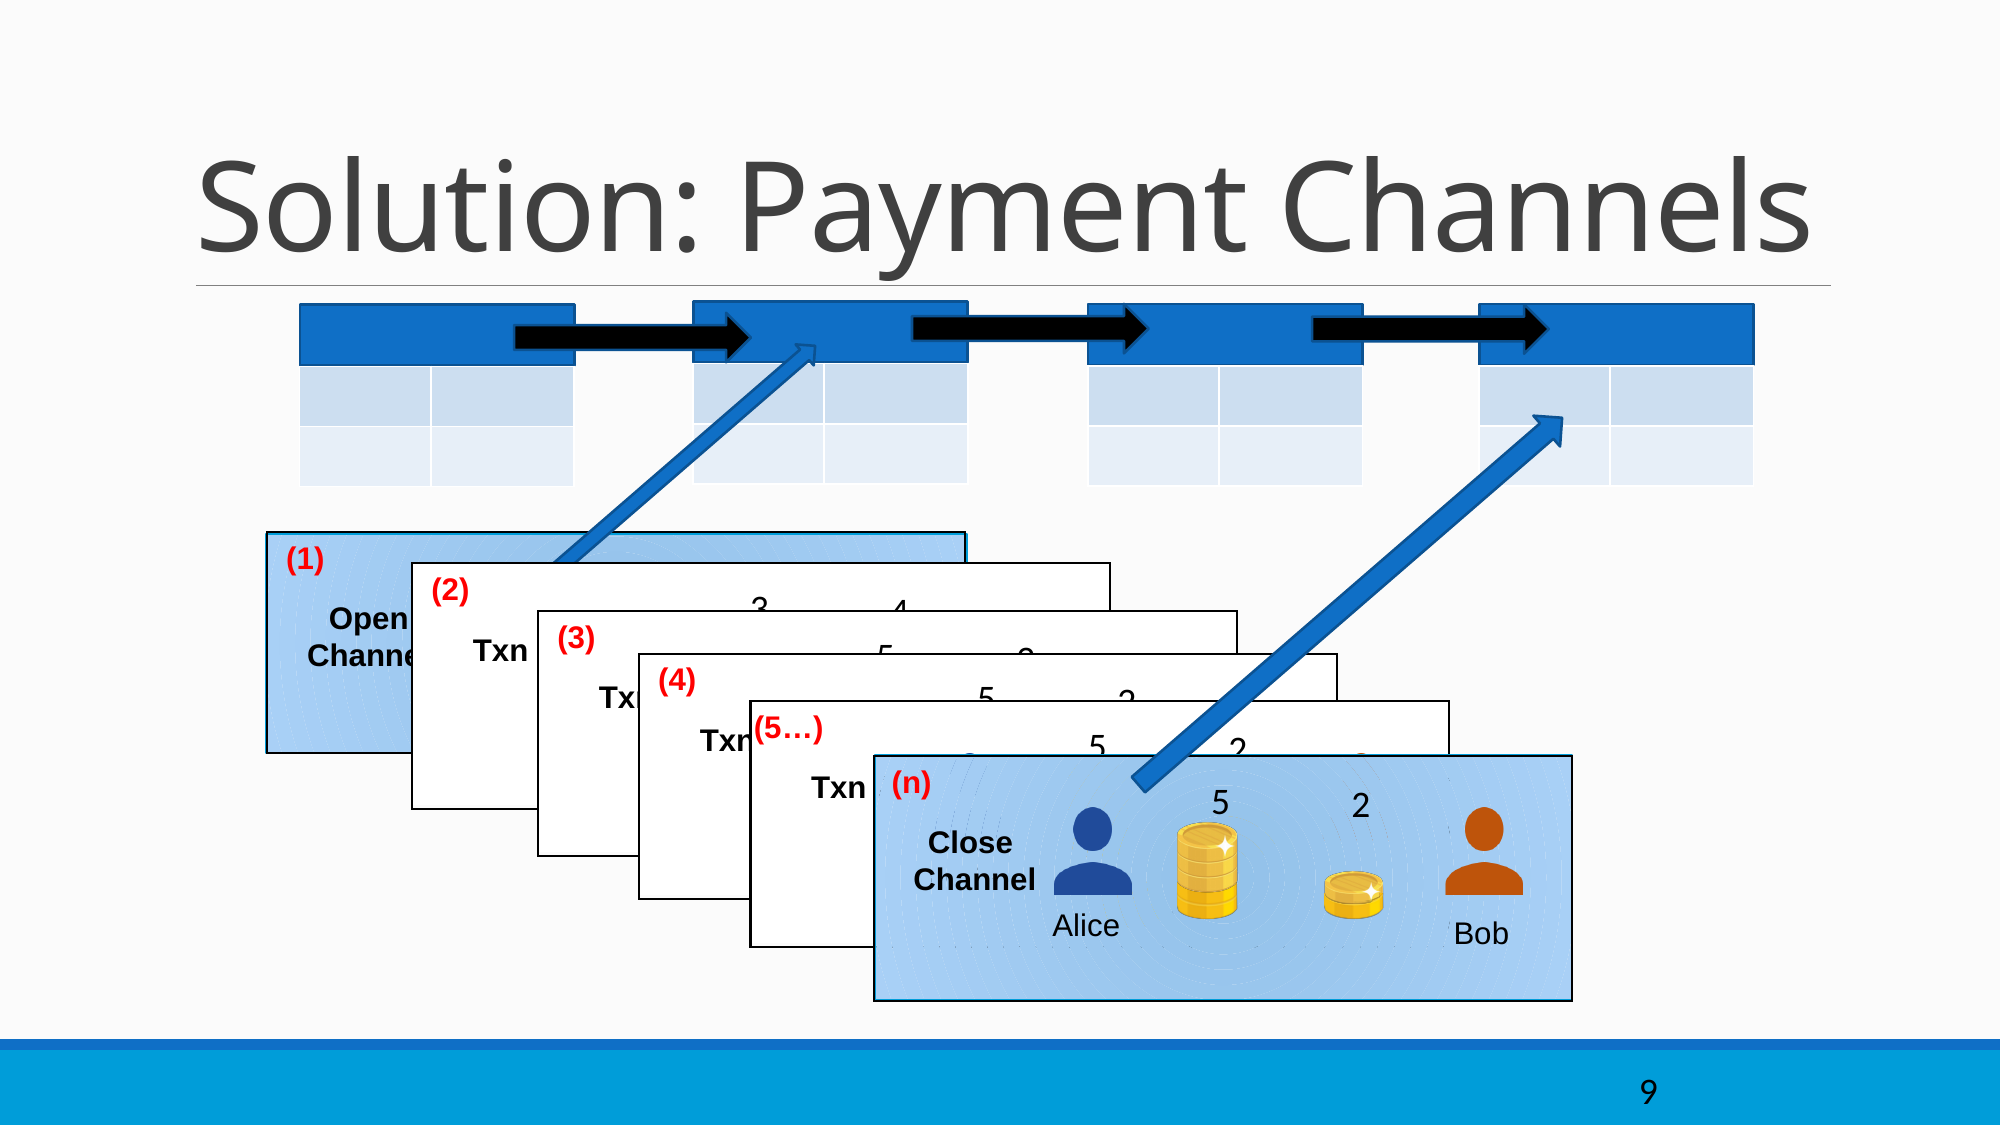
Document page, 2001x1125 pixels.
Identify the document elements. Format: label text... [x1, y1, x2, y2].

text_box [737, 699, 1450, 948]
table_cell [432, 427, 573, 486]
text_box [299, 303, 576, 367]
table_header [300, 367, 430, 426]
text_box 1 [975, 548, 987, 558]
table_cell [1220, 427, 1362, 485]
table_cell [1504, 427, 1609, 485]
table_cell [1611, 427, 1753, 485]
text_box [1319, 866, 1389, 921]
table_header [1220, 367, 1362, 425]
table_header [740, 364, 823, 423]
text_box [593, 343, 817, 527]
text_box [411, 561, 1111, 810]
table_cell [825, 425, 967, 483]
table_cell [694, 425, 823, 483]
text_box [1278, 414, 1564, 648]
table_header [825, 364, 967, 423]
table_cell [1480, 427, 1532, 472]
table_header [1480, 367, 1609, 425]
text_box [692, 300, 969, 363]
text_box [1087, 303, 1364, 366]
text_box [512, 311, 752, 364]
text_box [266, 530, 966, 754]
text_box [537, 609, 1238, 857]
table_header [1089, 367, 1218, 425]
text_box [638, 651, 1338, 900]
title Solution: Payment Channels [180, 47, 1830, 285]
text_box [910, 302, 1150, 355]
table_header [432, 367, 573, 426]
table_header [694, 364, 780, 423]
slide_number 9 [1624, 1059, 1840, 1120]
table_cell [300, 427, 430, 486]
text_box [1310, 303, 1550, 355]
table_cell [1089, 427, 1218, 485]
text_box [1478, 303, 1755, 366]
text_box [873, 754, 1573, 1002]
table_header [1611, 367, 1753, 425]
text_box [1174, 821, 1242, 922]
